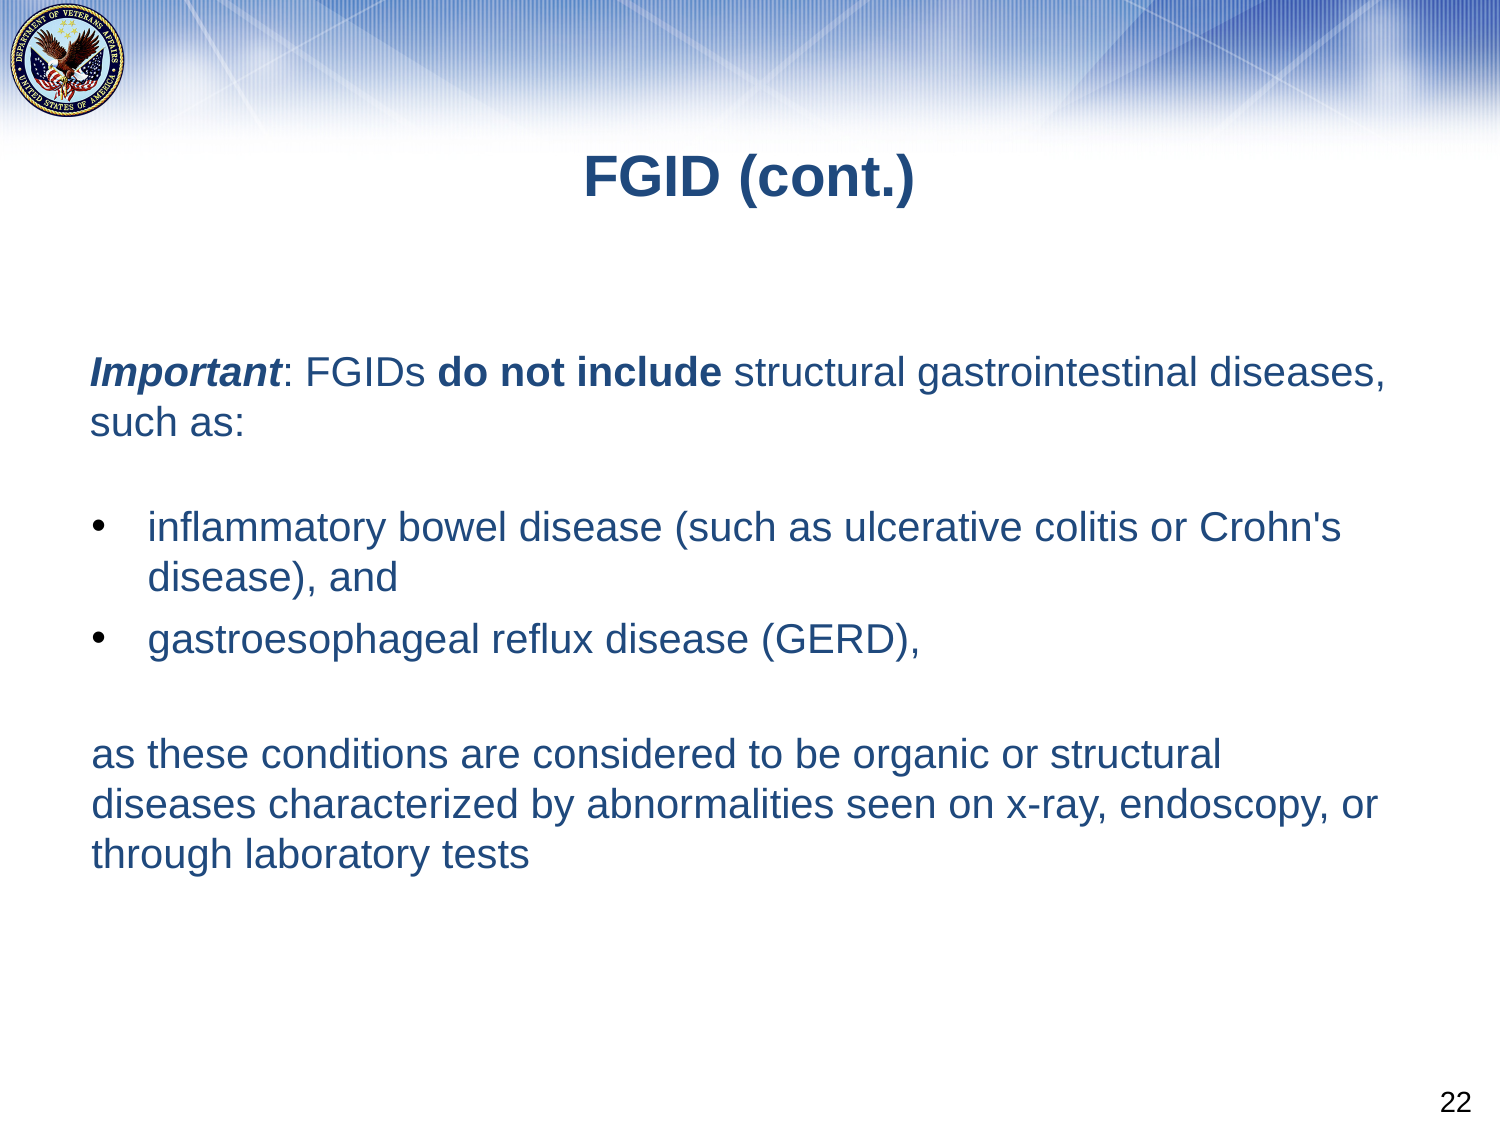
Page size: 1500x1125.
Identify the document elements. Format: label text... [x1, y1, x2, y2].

title FGID (cont.) [0, 130, 1500, 309]
picture [0, 309, 1500, 1062]
list Important: FGIDs do not include structural gastrointestinal diseases, such as: [75, 337, 1425, 444]
text_box inflammatory bowel disease (such as ulcerative colitis or Crohn's disease), and gastroesophageal reflux disease (GERD), [76, 492, 1425, 670]
picture [0, 0, 1500, 130]
slide_number 22 [1136, 1083, 1487, 1125]
text_box as these conditions are considered to be organic or structural diseases characterized by abnormalities seen on x-ray, endoscopy, or through laboratory tests [76, 719, 1406, 885]
